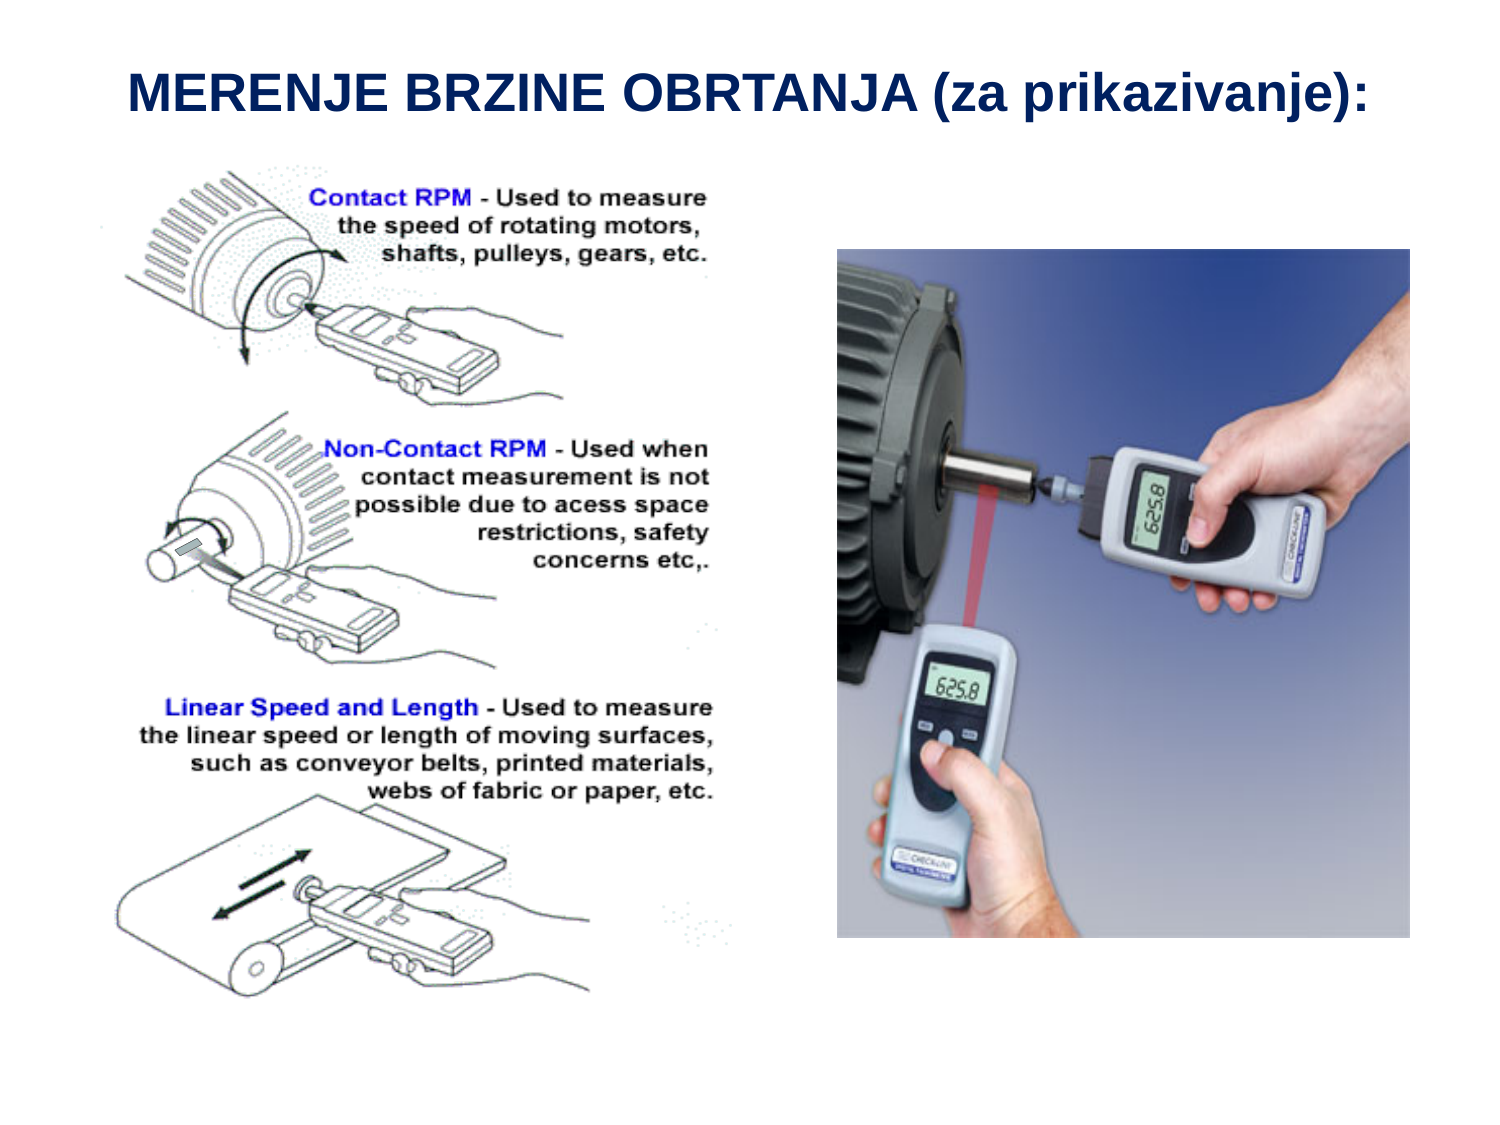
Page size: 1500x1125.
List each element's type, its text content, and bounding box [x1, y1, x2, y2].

text_box MERENJE BRZINE OBRTANJA (za prikazivanje): [112, 49, 1400, 130]
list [99, 162, 734, 1043]
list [837, 249, 1410, 938]
